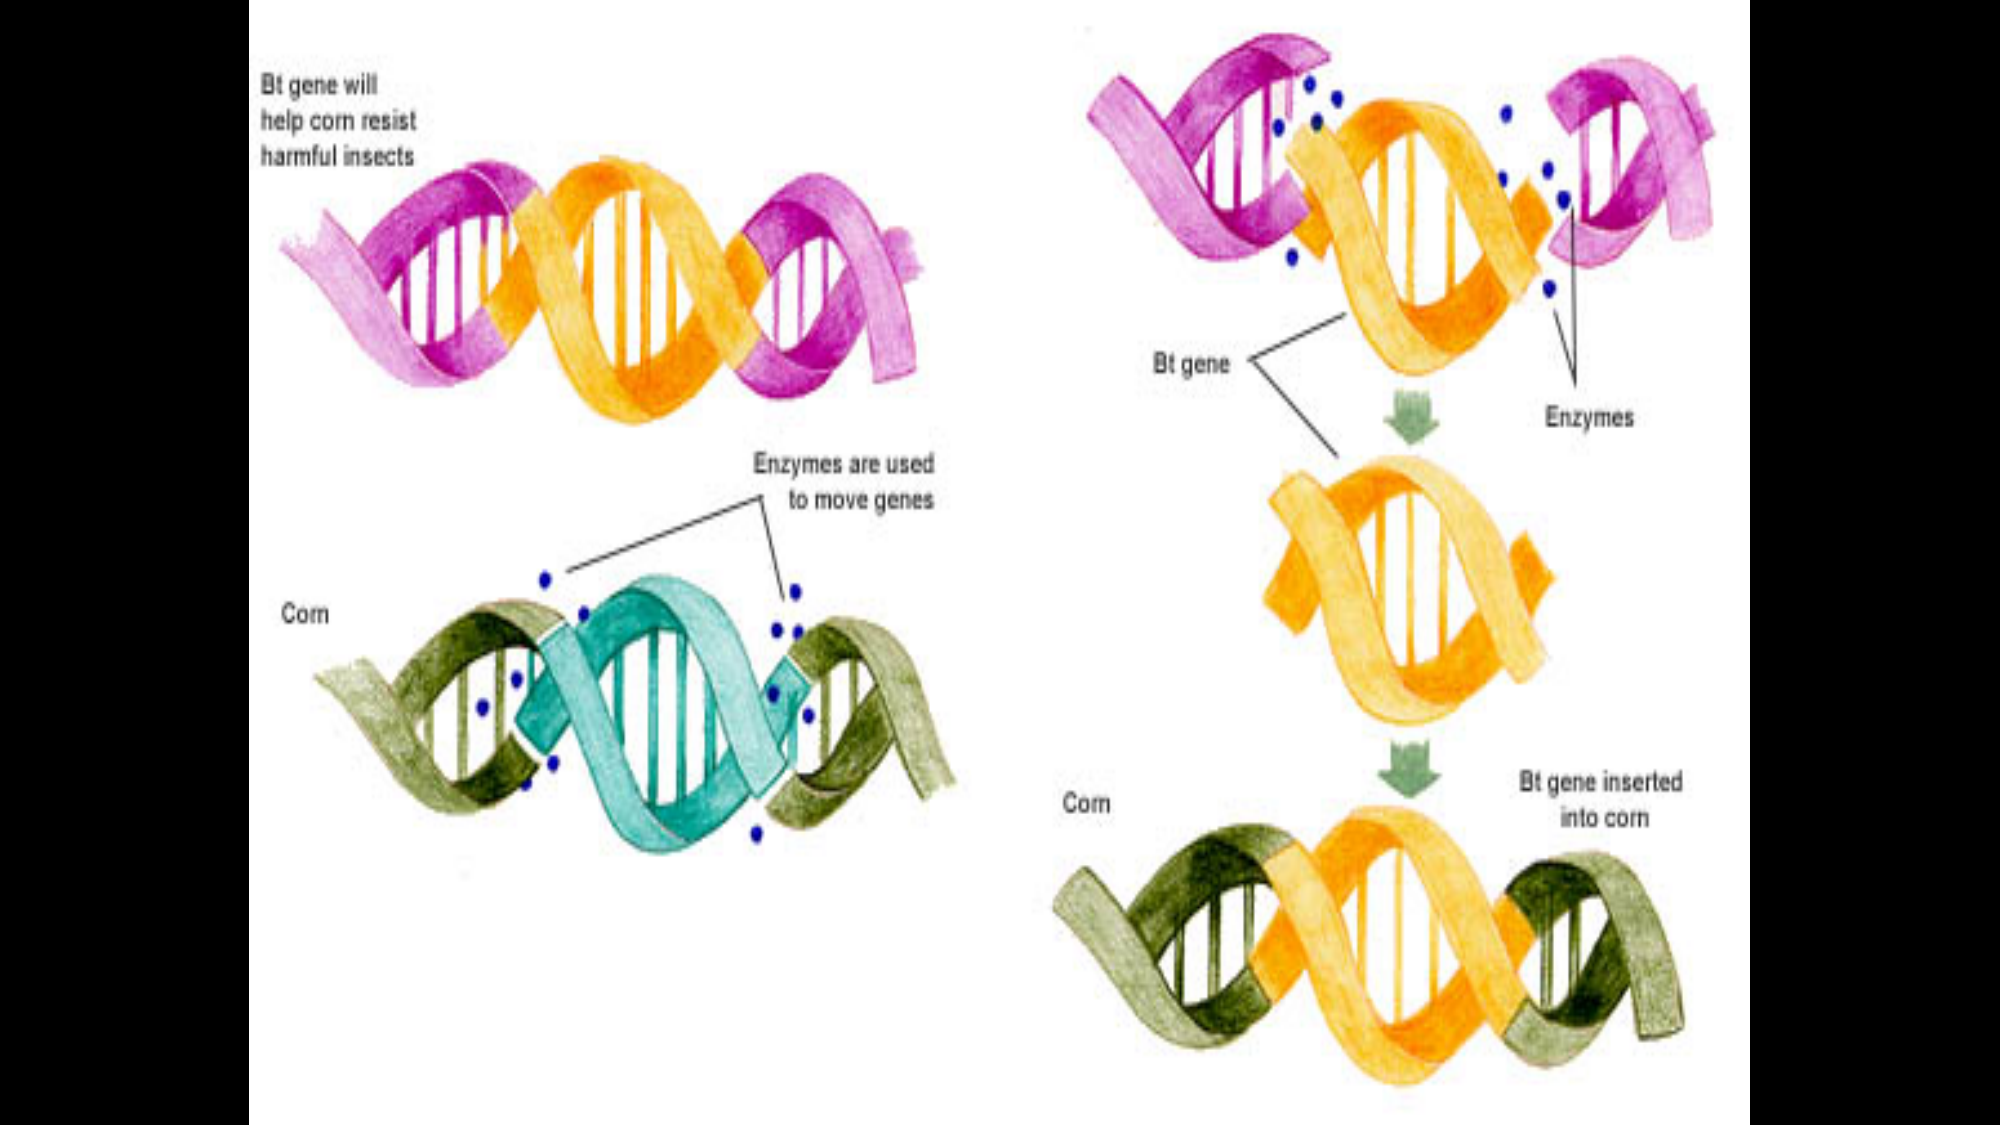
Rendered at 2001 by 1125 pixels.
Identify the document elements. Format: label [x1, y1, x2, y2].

picture [249, 0, 1751, 1125]
